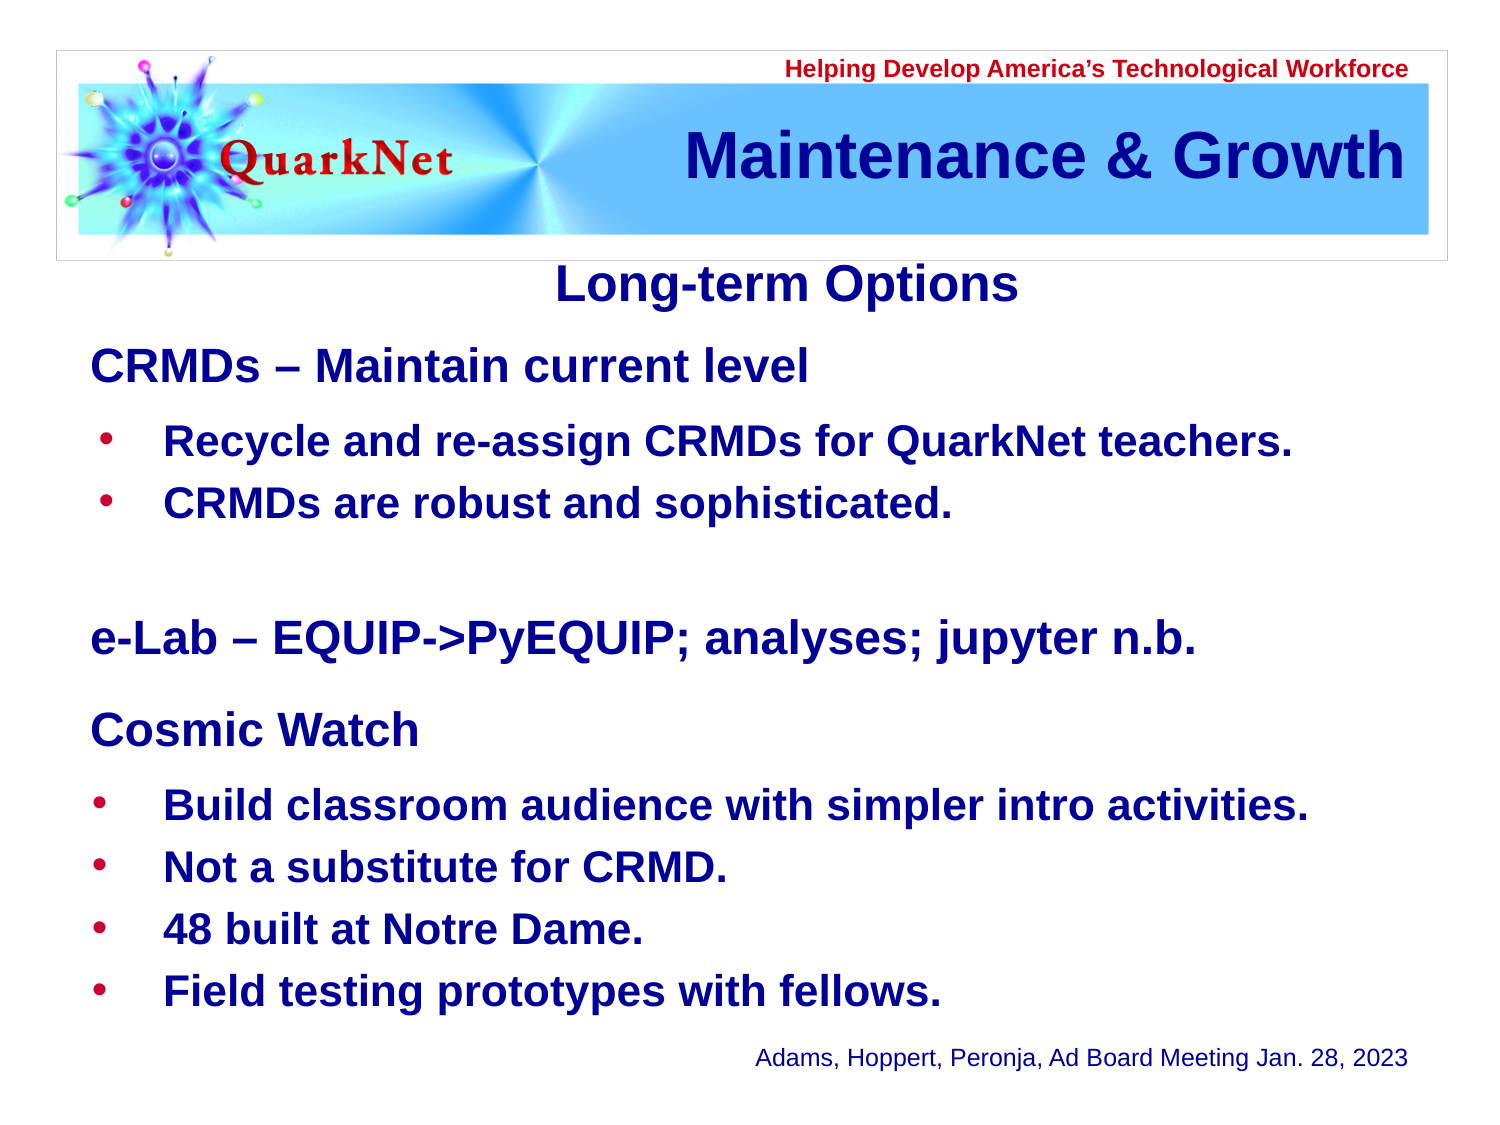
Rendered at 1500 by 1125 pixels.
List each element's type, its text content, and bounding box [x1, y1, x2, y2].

picture [56, 50, 1448, 261]
title Maintenance & Growth [415, 96, 1422, 207]
list Long-term Options CRMDs – Maintain current level Recycle and re-assign CRMDs for QuarkNet teachers. CRMDs are robust and sophisticated. e-Lab – EQUIP->PyEQUIP; analyses; jupyter n.b. Cosmic Watch Build classroom audience with simpler intro activities. Not a substitute for CRMD. 48 built at Notre Dame. Field testing prototypes with fellows. [75, 242, 1500, 1026]
